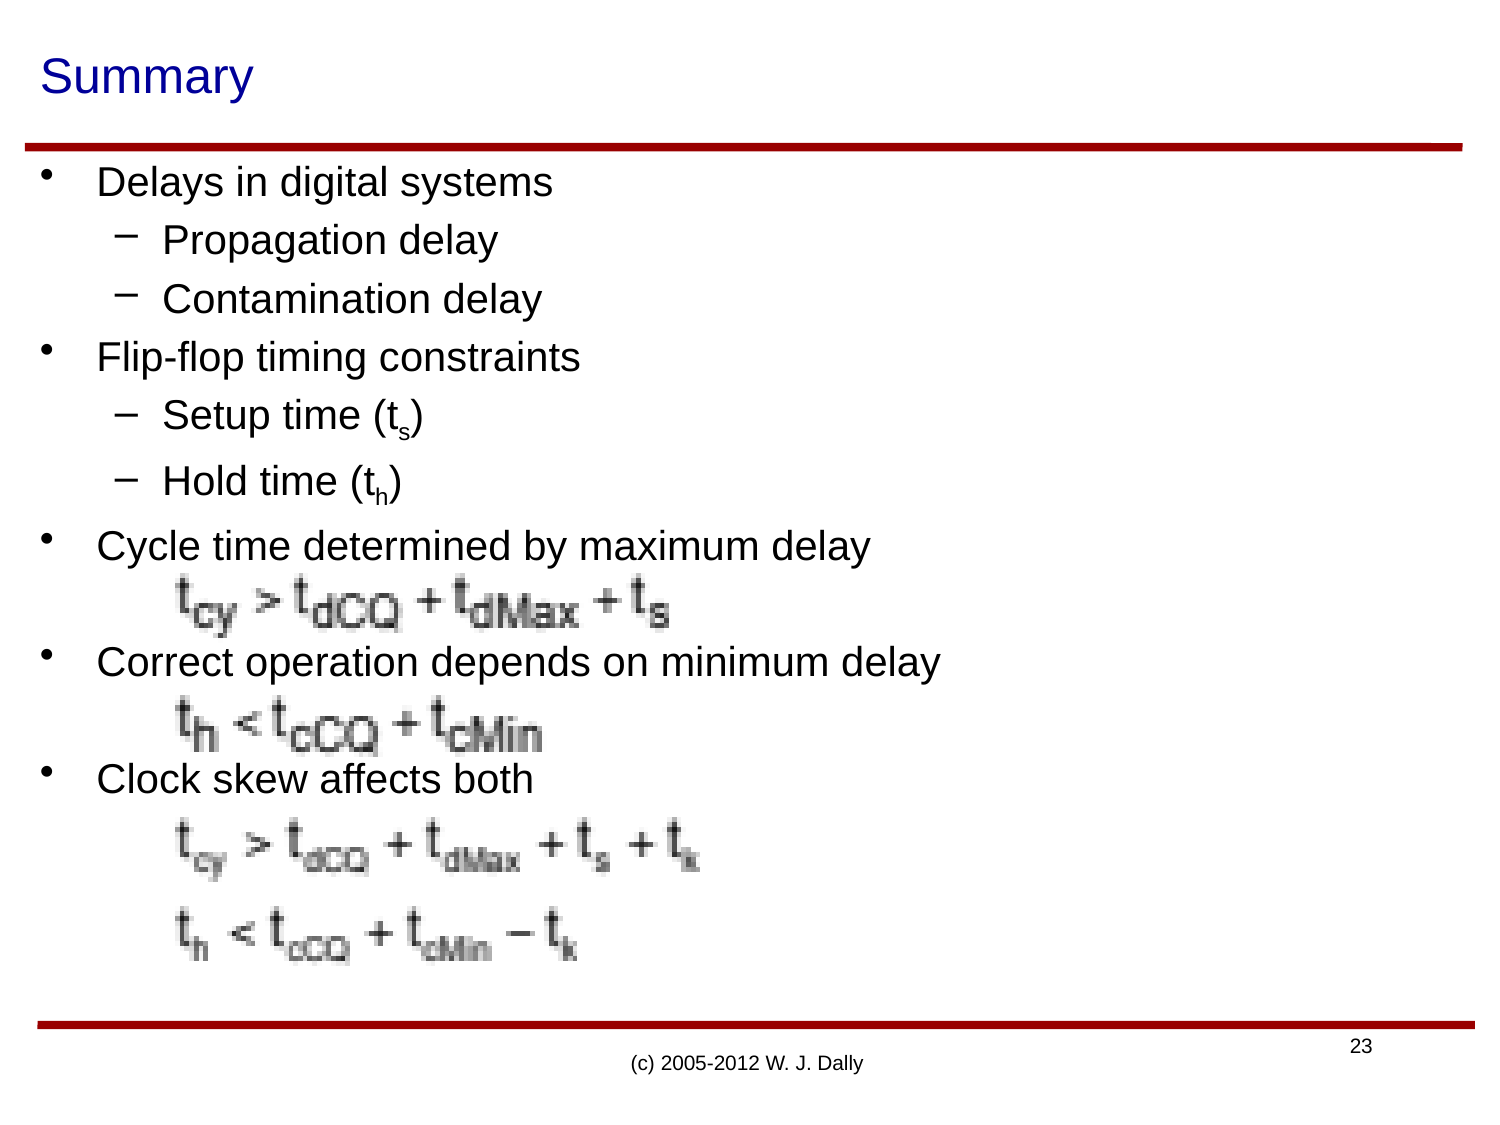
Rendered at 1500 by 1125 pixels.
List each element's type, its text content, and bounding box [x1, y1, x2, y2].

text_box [165, 802, 711, 966]
list Delays in digital systems Propagation delay Contamination delay Flip-flop timing constraints Setup time (ts) Hold time (th) Cycle time determined by maximum delay Correct operation depends on minimum delay Clock skew affects both [24, 147, 1463, 1025]
footer (c) 2005-2012 W. J. Dally [512, 1025, 988, 1101]
title Summary [24, 0, 1500, 147]
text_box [165, 553, 680, 649]
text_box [165, 675, 548, 764]
